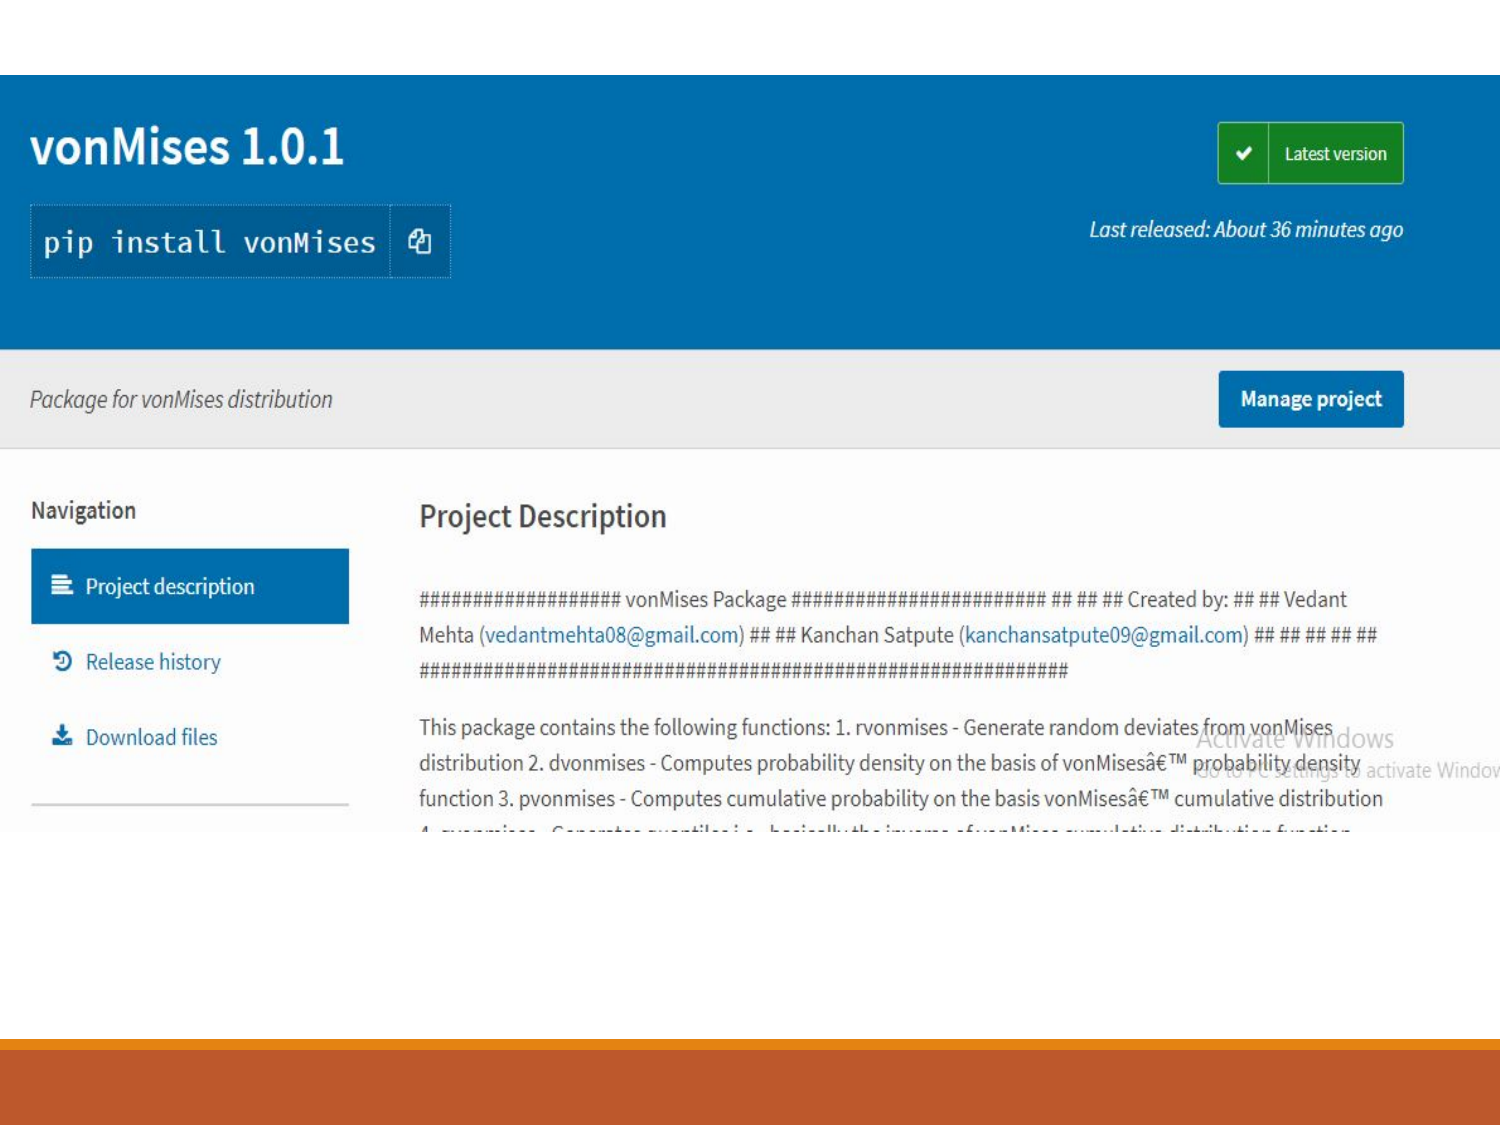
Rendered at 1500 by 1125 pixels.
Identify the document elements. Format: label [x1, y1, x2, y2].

list [0, 75, 1500, 833]
